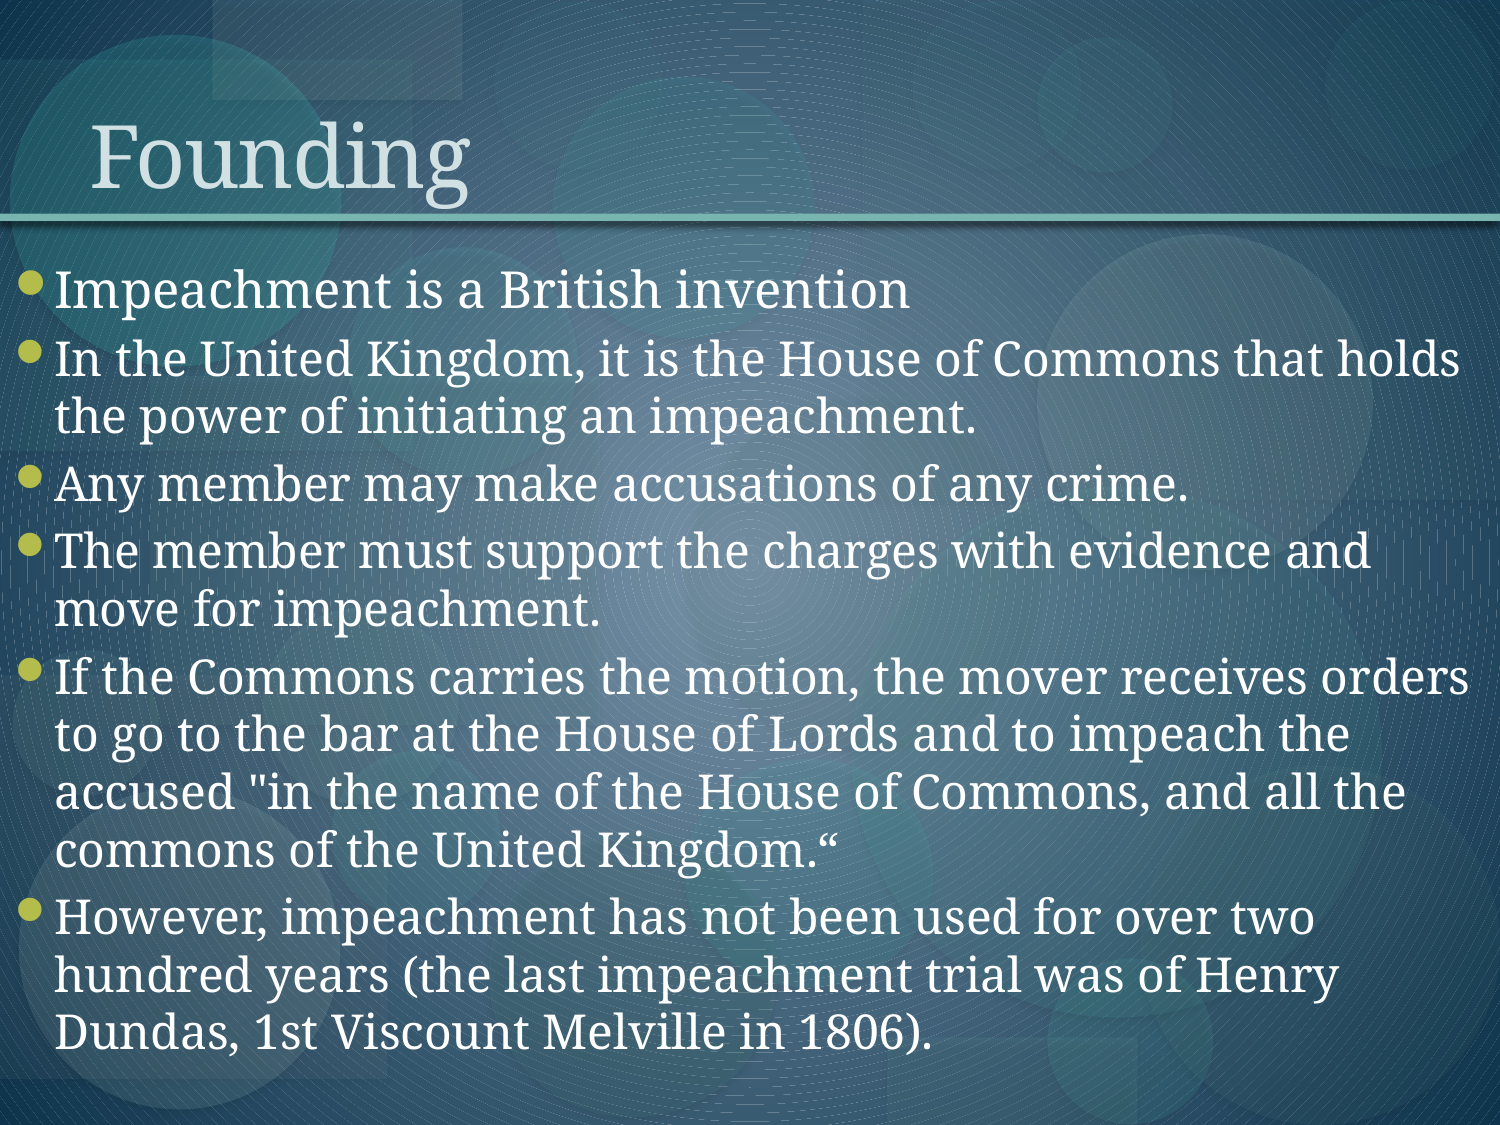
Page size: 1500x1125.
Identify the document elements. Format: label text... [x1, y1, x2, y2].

title Founding [75, 26, 1425, 214]
list Impeachment is a British invention In the United Kingdom, it is the House of Commons that holds the power of initiating an impeachment. Any member may make accusations of any crime. The member must support the charges with evidence and move for impeachment. If the Commons carries the motion, the mover receives orders to go to the bar at the House of Lords and to impeach the accused "in the name of the House of Commons, and all the commons of the United Kingdom.“ However, impeachment has not been used for over two hundred years (the last impeachment trial was of Henry Dundas, 1st Viscount Melville in 1806). [0, 249, 1500, 1075]
